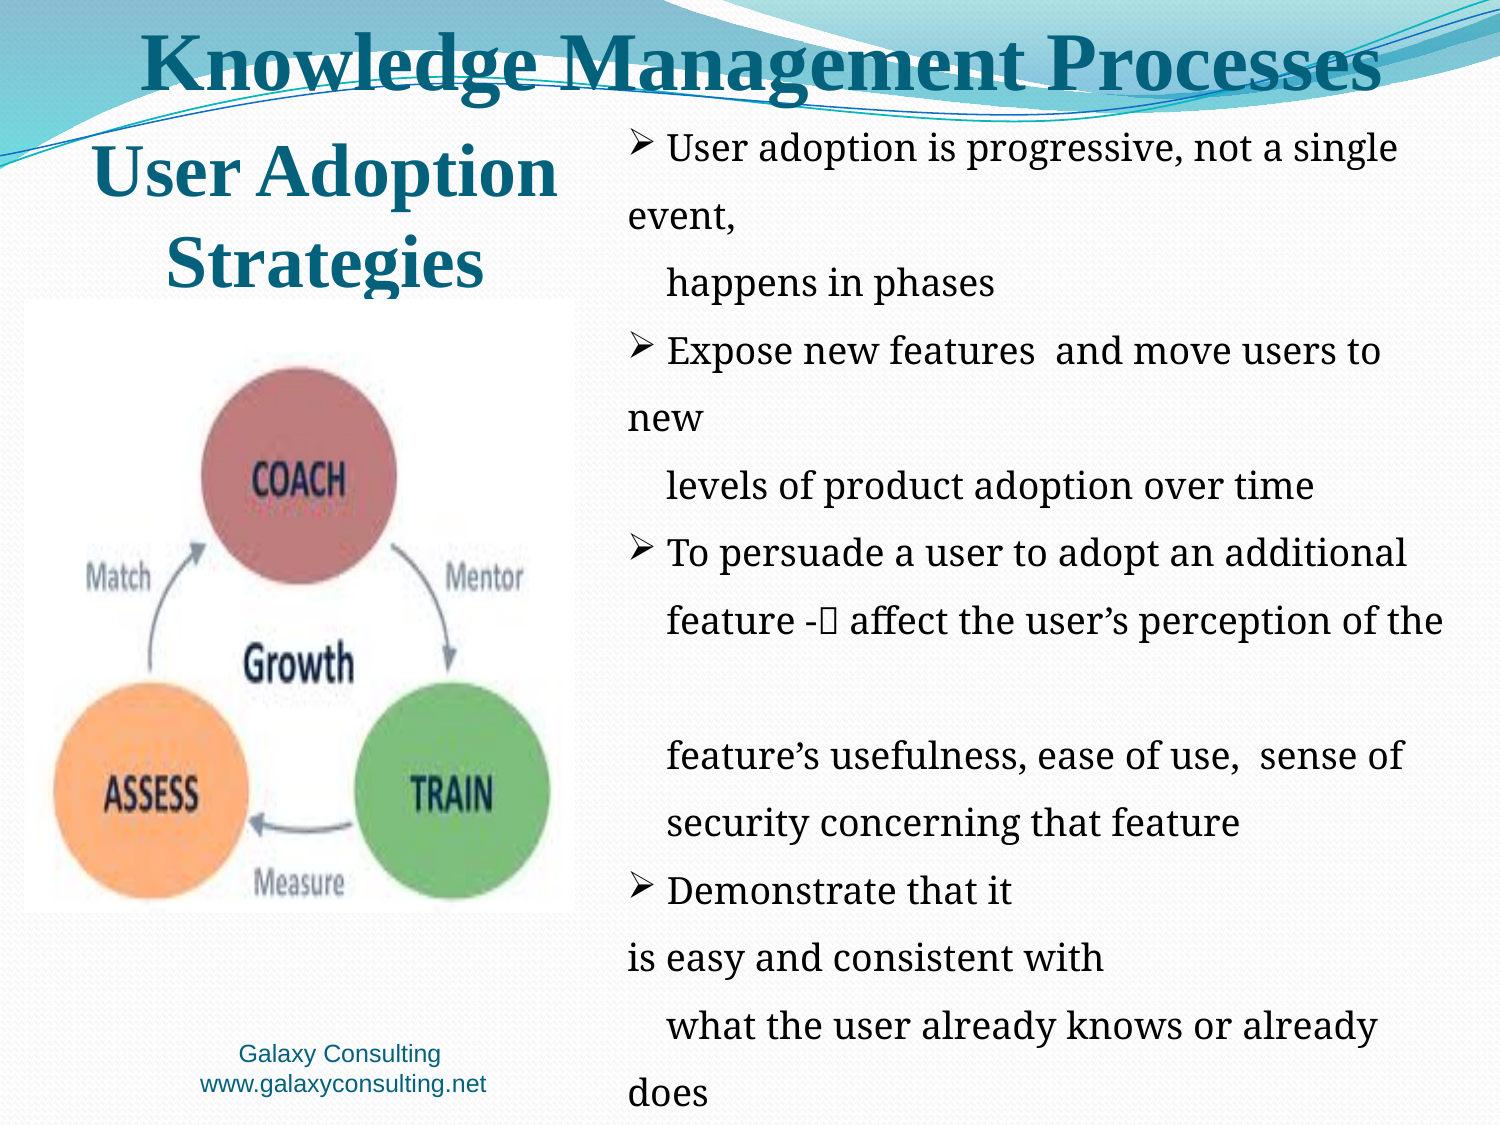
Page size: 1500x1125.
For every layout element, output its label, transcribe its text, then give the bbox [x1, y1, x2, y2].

text_box User adoption is progressive, not a single event, happens in phases Expose new features and move users to new levels of product adoption over time To persuade a user to adopt an additional feature - affect the user’s perception of the feature’s usefulness, ease of use, sense of security concerning that feature Demonstrate that it is easy and consistent with what the user already knows or already does Let the user try it in safe, verifiable increments Look – overwhelming and busy = ultimate want in manageable steps  Progressive user adoption  Orchestrated sequence of exposures to the product’s functionality [612, 94, 1463, 1125]
text_box Knowledge Management Processes [99, 0, 1425, 138]
title User Adoption Strategies [24, 112, 612, 303]
picture [24, 299, 576, 913]
footer Galaxy Consulting www.galaxyconsulting.net [52, 1037, 635, 1098]
